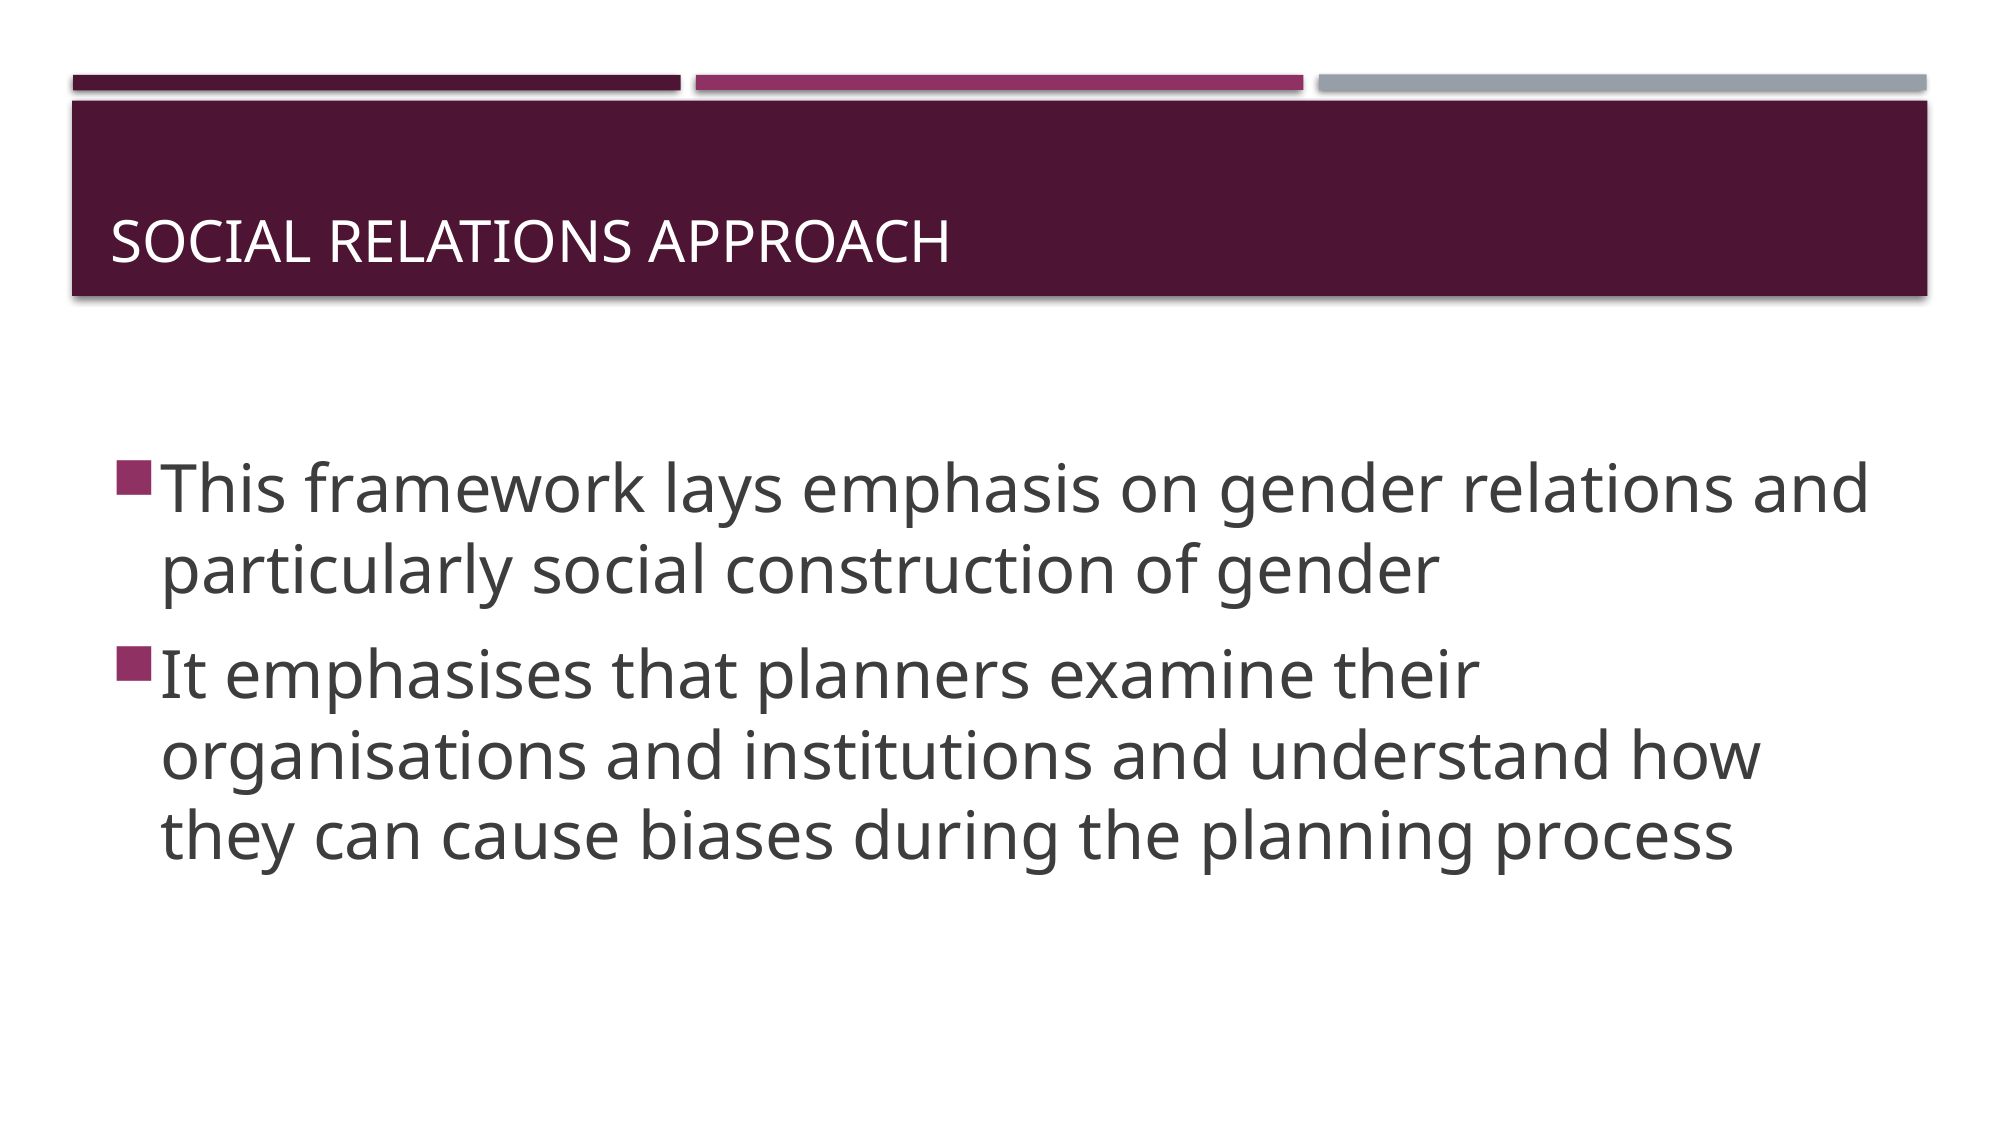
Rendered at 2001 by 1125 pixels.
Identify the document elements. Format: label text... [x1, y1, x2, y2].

list This framework lays emphasis on gender relations and particularly social construction of gender It emphasises that planners examine their organisations and institutions and understand how they can cause biases during the planning process [95, 357, 1905, 962]
title Social relations approach [95, 115, 1905, 282]
